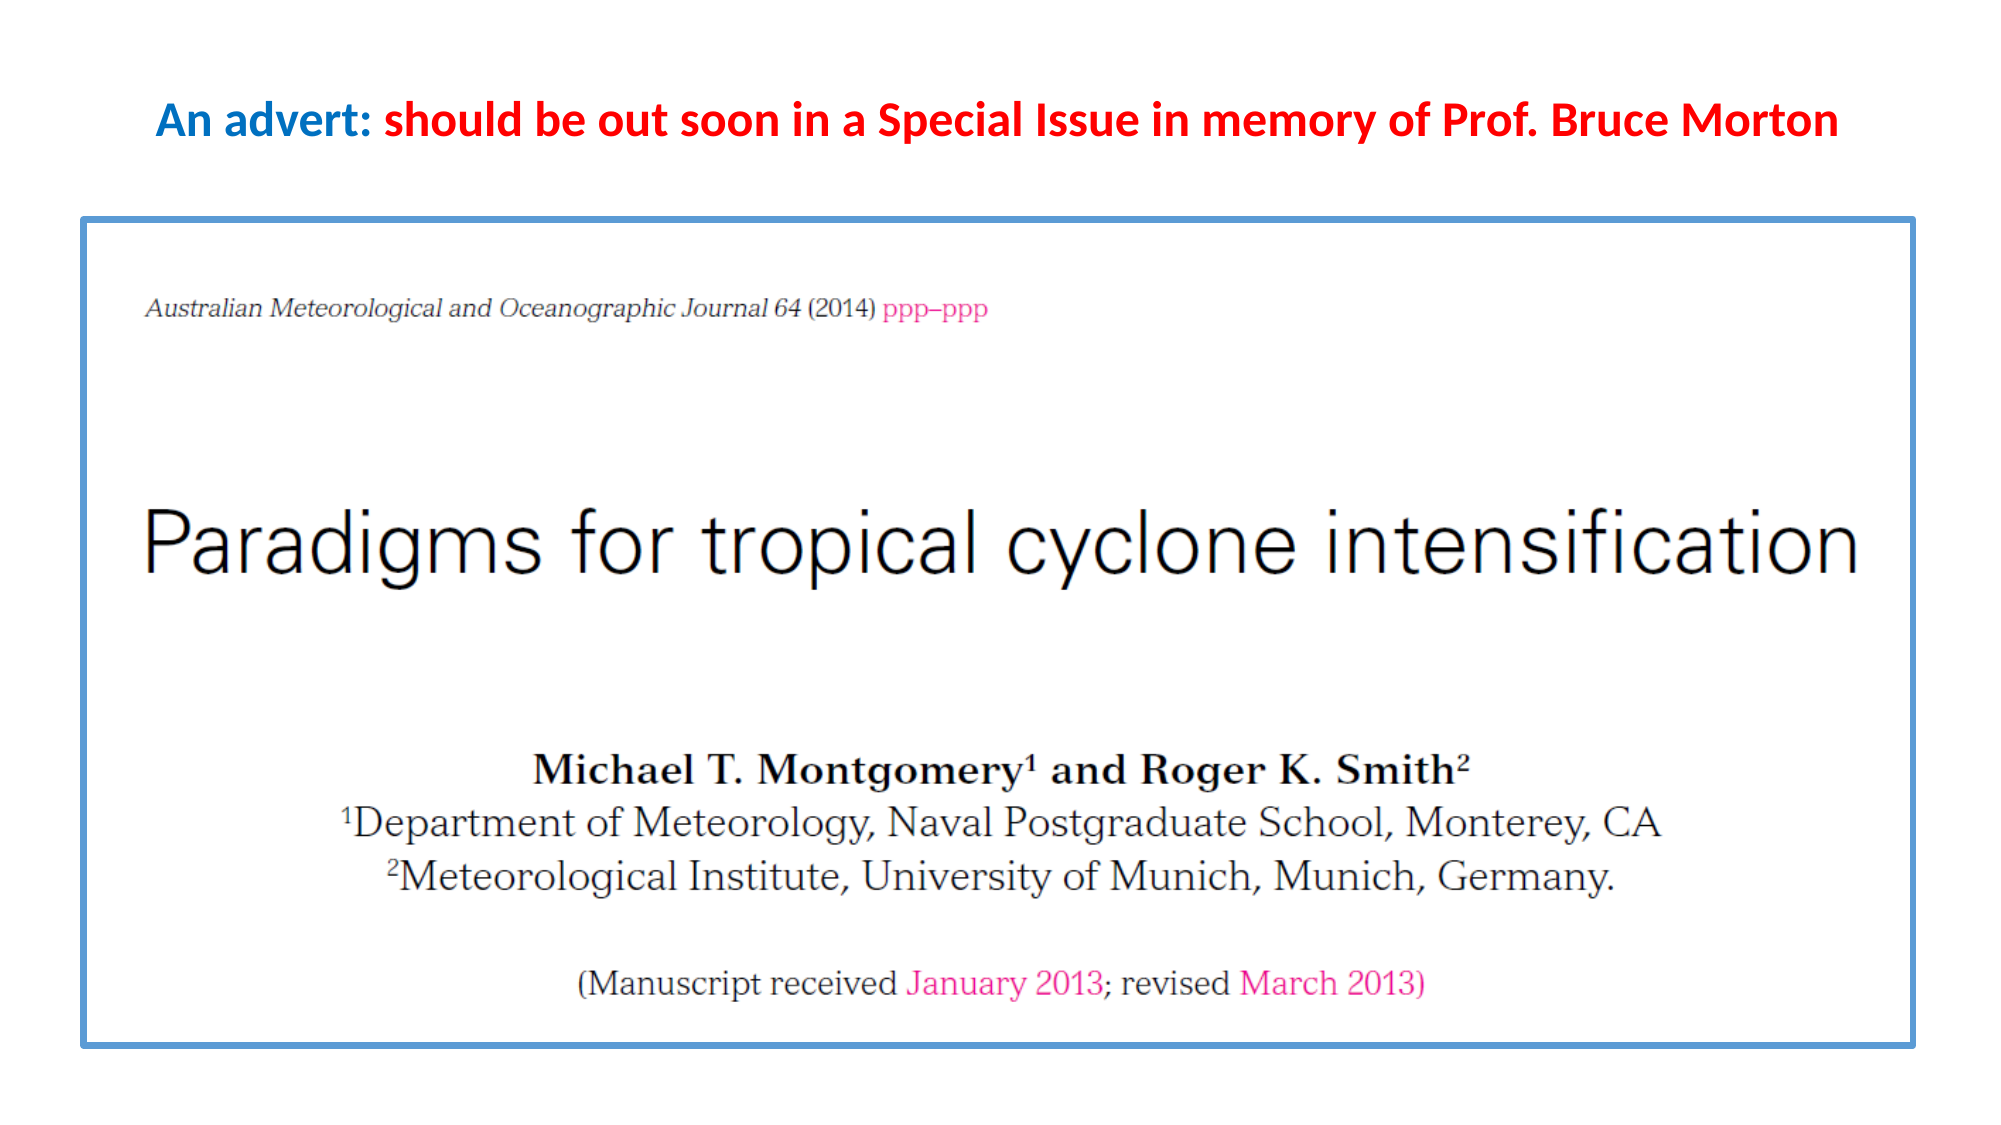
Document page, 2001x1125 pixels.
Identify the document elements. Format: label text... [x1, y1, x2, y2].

picture [86, 222, 1910, 1043]
text_box An advert: should be out soon in a Special Issue in memory of Prof. Bruce Morton [140, 78, 1856, 154]
